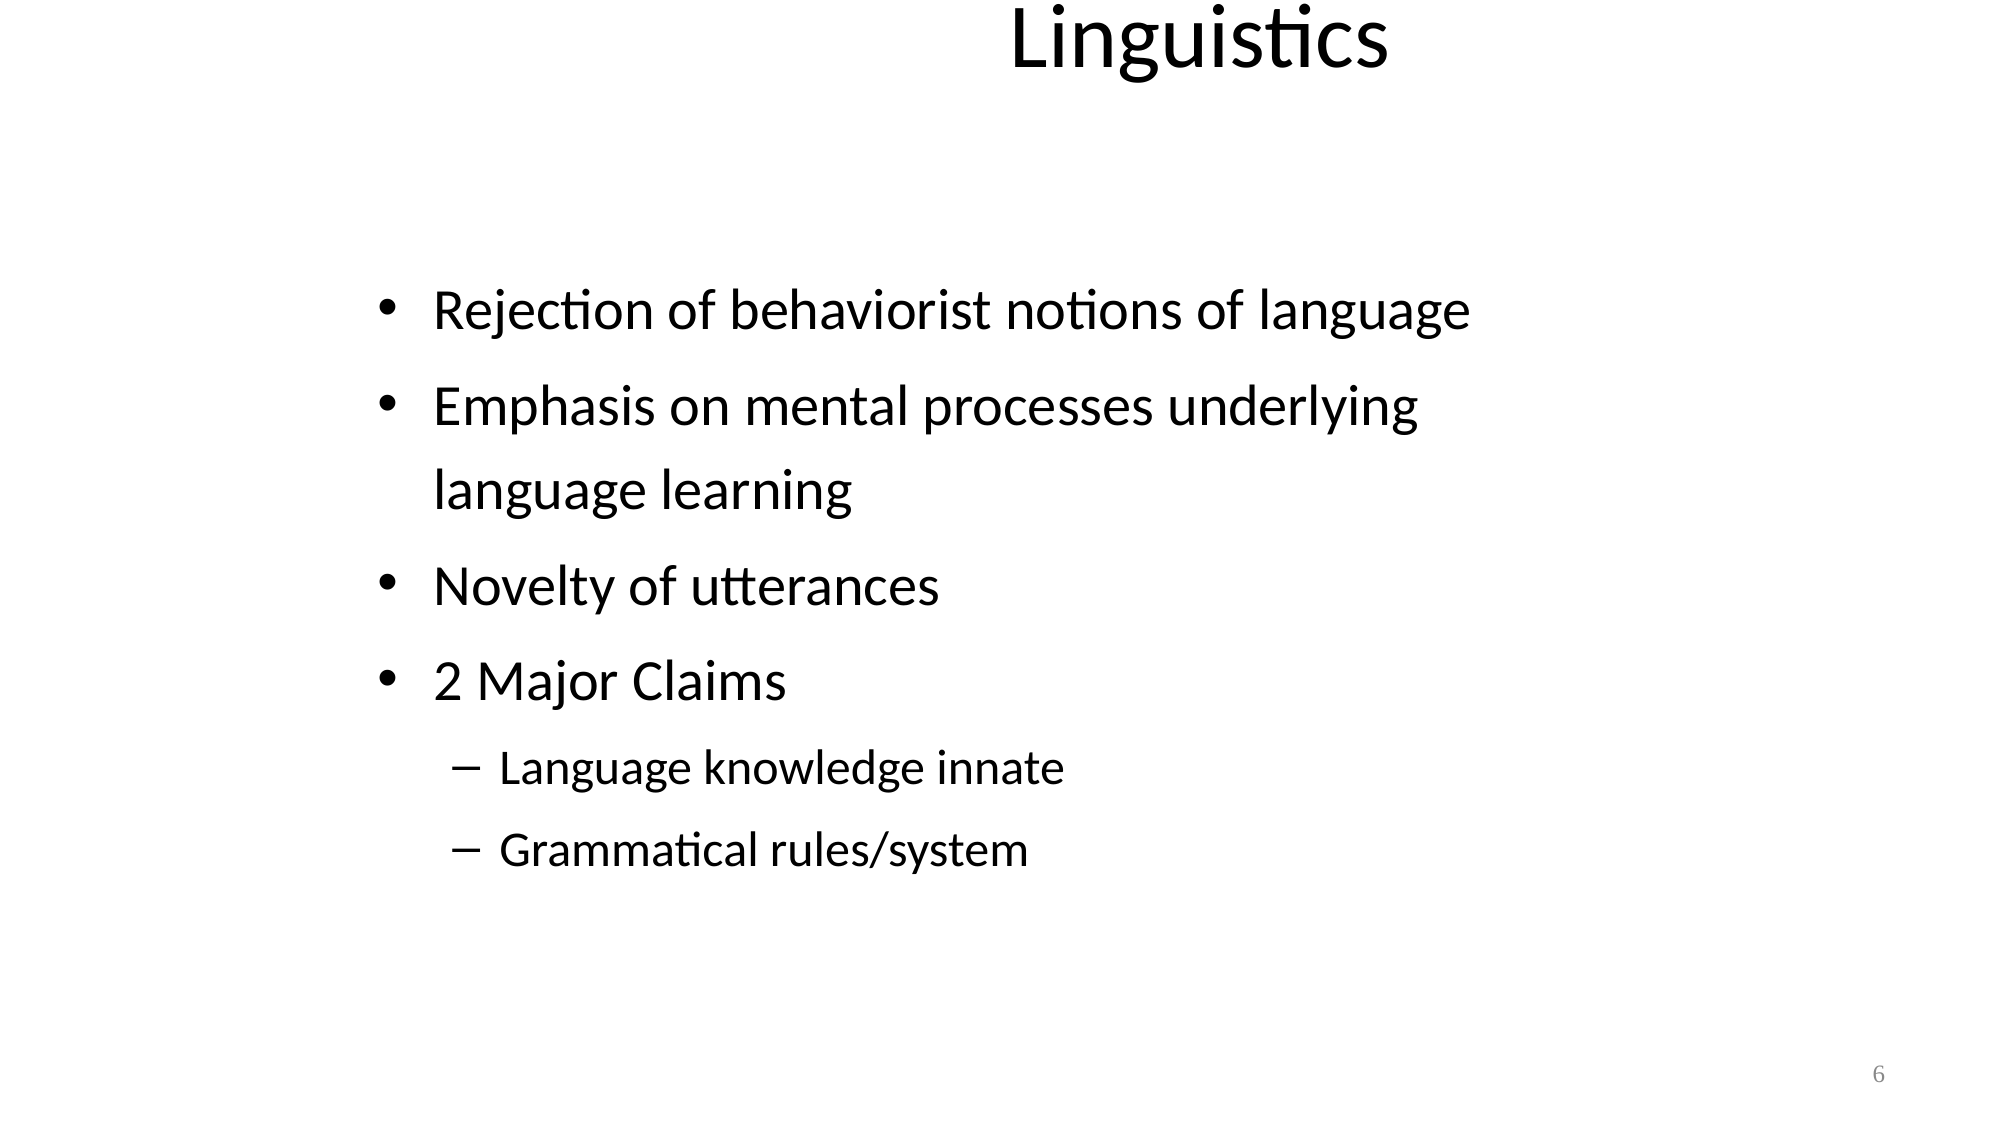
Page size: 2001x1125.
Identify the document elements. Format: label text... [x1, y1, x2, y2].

slide_number 6 [1433, 1042, 1900, 1103]
title Linguistics [562, 0, 1838, 125]
list Rejection of behaviorist notions of language Emphasis on mental processes underlying language learning Novelty of utterances 2 Major Claims Language knowledge innate Grammatical rules/system [362, 249, 1638, 1000]
